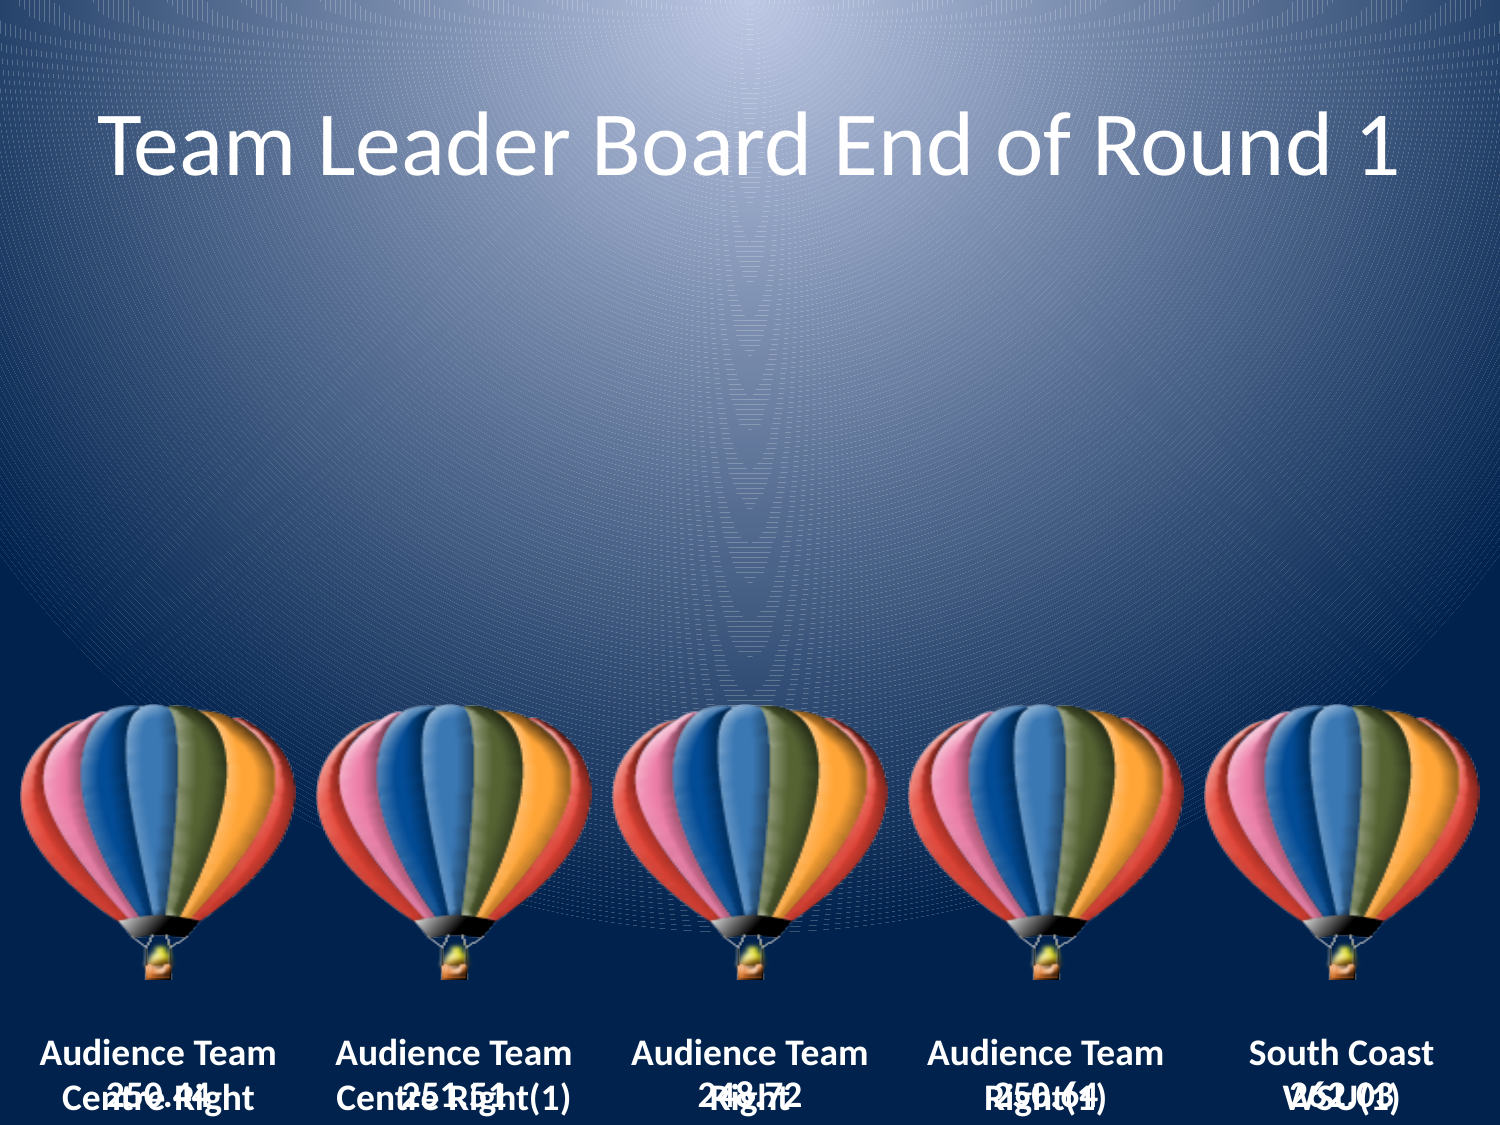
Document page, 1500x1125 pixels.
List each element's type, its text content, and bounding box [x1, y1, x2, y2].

picture [316, 703, 592, 980]
text_box South Coast WSU(1) [1204, 1020, 1480, 1125]
picture [612, 703, 888, 980]
text_box Audience Team Right [612, 1020, 888, 1125]
text_box Audience Team Centre Right [20, 1020, 296, 1125]
title Team Leader Board End of Round 1 [75, 45, 1425, 233]
text_box Audience Team Right(1) [908, 1020, 1184, 1125]
picture [1203, 703, 1480, 980]
text_box Audience Team Centre Right(1) [316, 1020, 592, 1125]
picture [20, 703, 297, 980]
picture [908, 703, 1184, 980]
